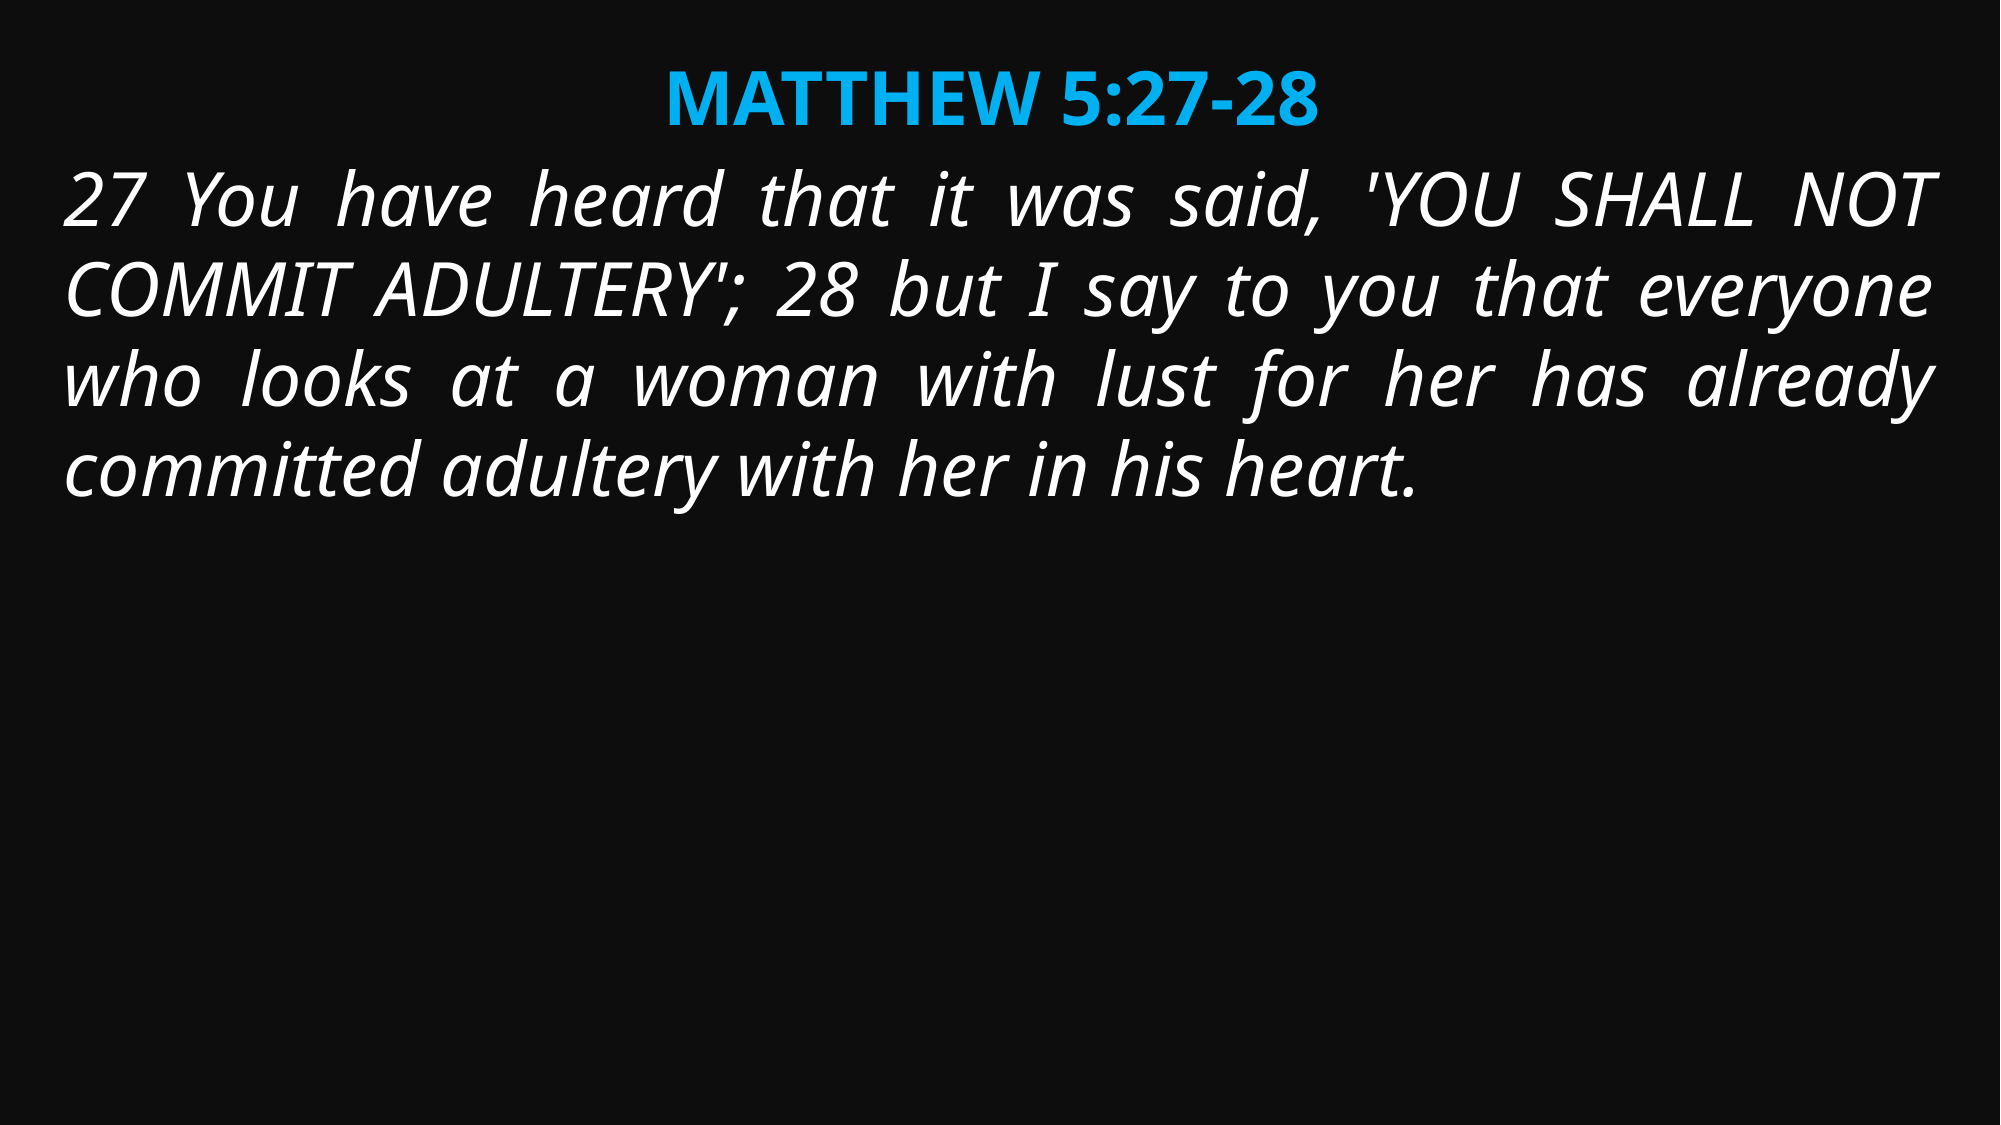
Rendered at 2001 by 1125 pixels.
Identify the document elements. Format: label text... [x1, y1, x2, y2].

subtitle Matthew 5:27-28 [34, 42, 1951, 184]
text_box 27 You have heard that it was said, 'YOU SHALL NOT COMMIT ADULTERY'; 28 but I say to you that everyone who looks at a woman with lust for her has already committed adultery with her in his heart. [49, 143, 1951, 519]
